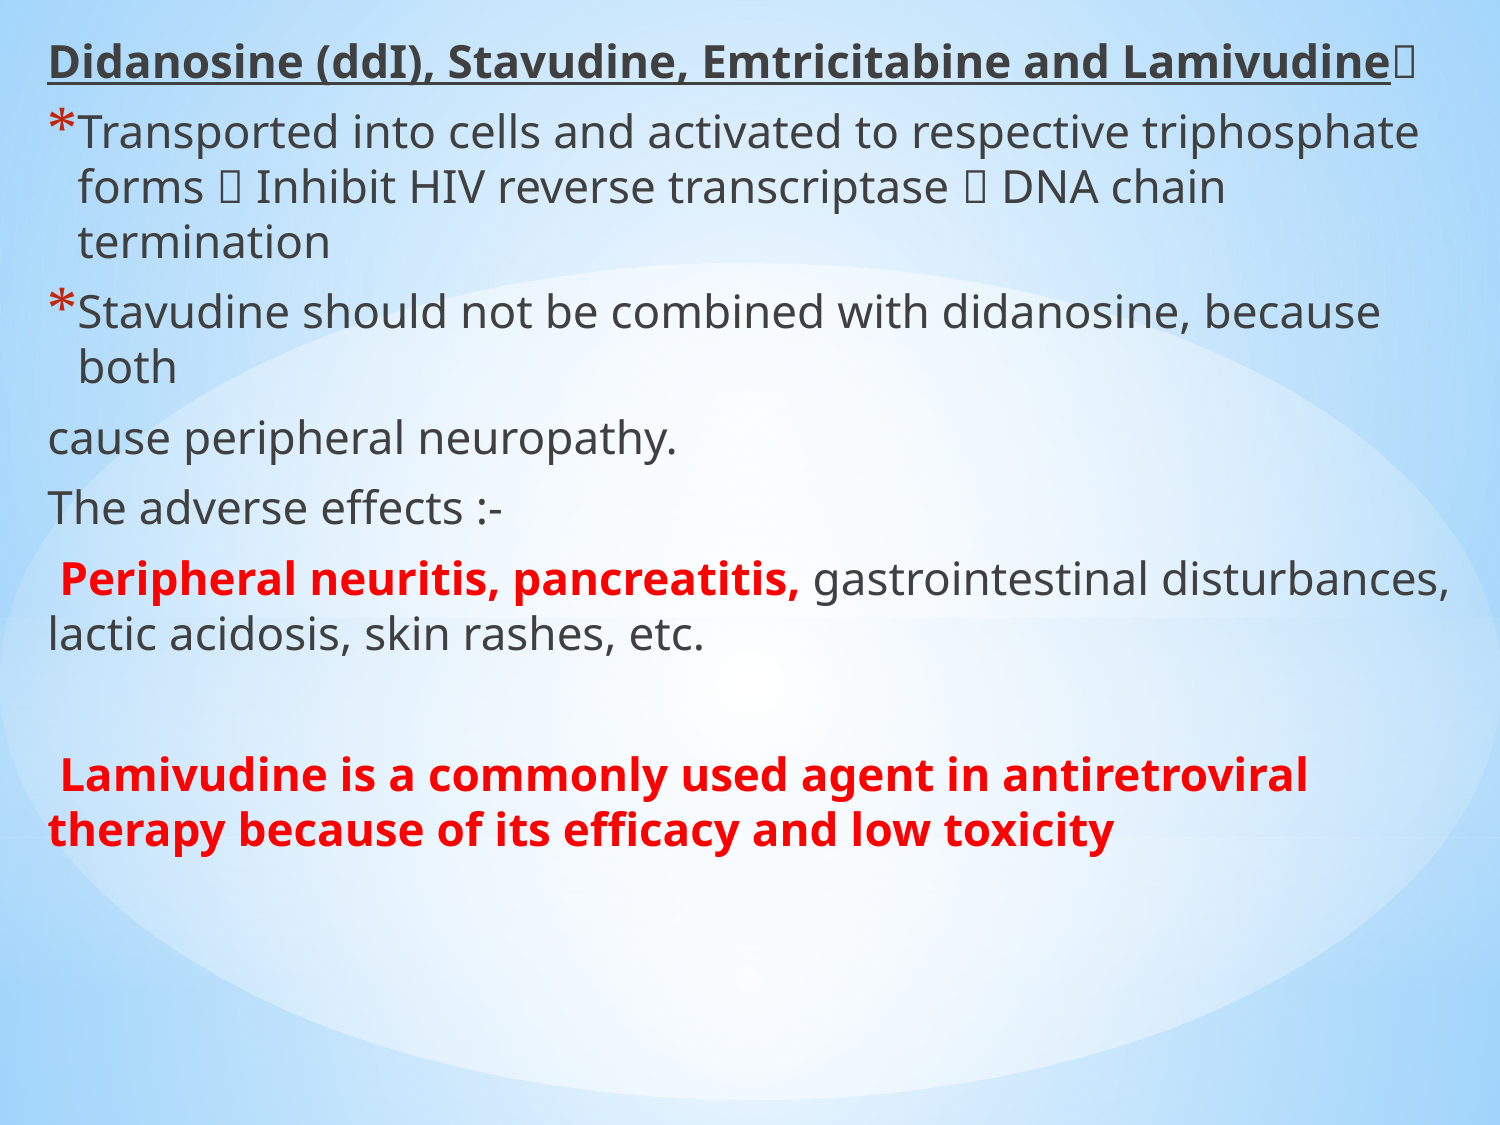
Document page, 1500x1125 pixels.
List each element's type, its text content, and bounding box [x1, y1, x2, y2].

list Didanosine (ddI), Stavudine, Emtricitabine and Lamivudine Transported into cells and activated to respective triphosphate forms  Inhibit HIV reverse transcriptase  DNA chain termination Stavudine should not be combined with didanosine, because both cause peripheral neuropathy. The adverse effects :- Peripheral neuritis, pancreatitis, gastrointestinal disturbances, lactic acidosis, skin rashes, etc. Lamivudine is a commonly used agent in antiretroviral therapy because of its efficacy and low toxicity [24, 24, 1475, 1125]
